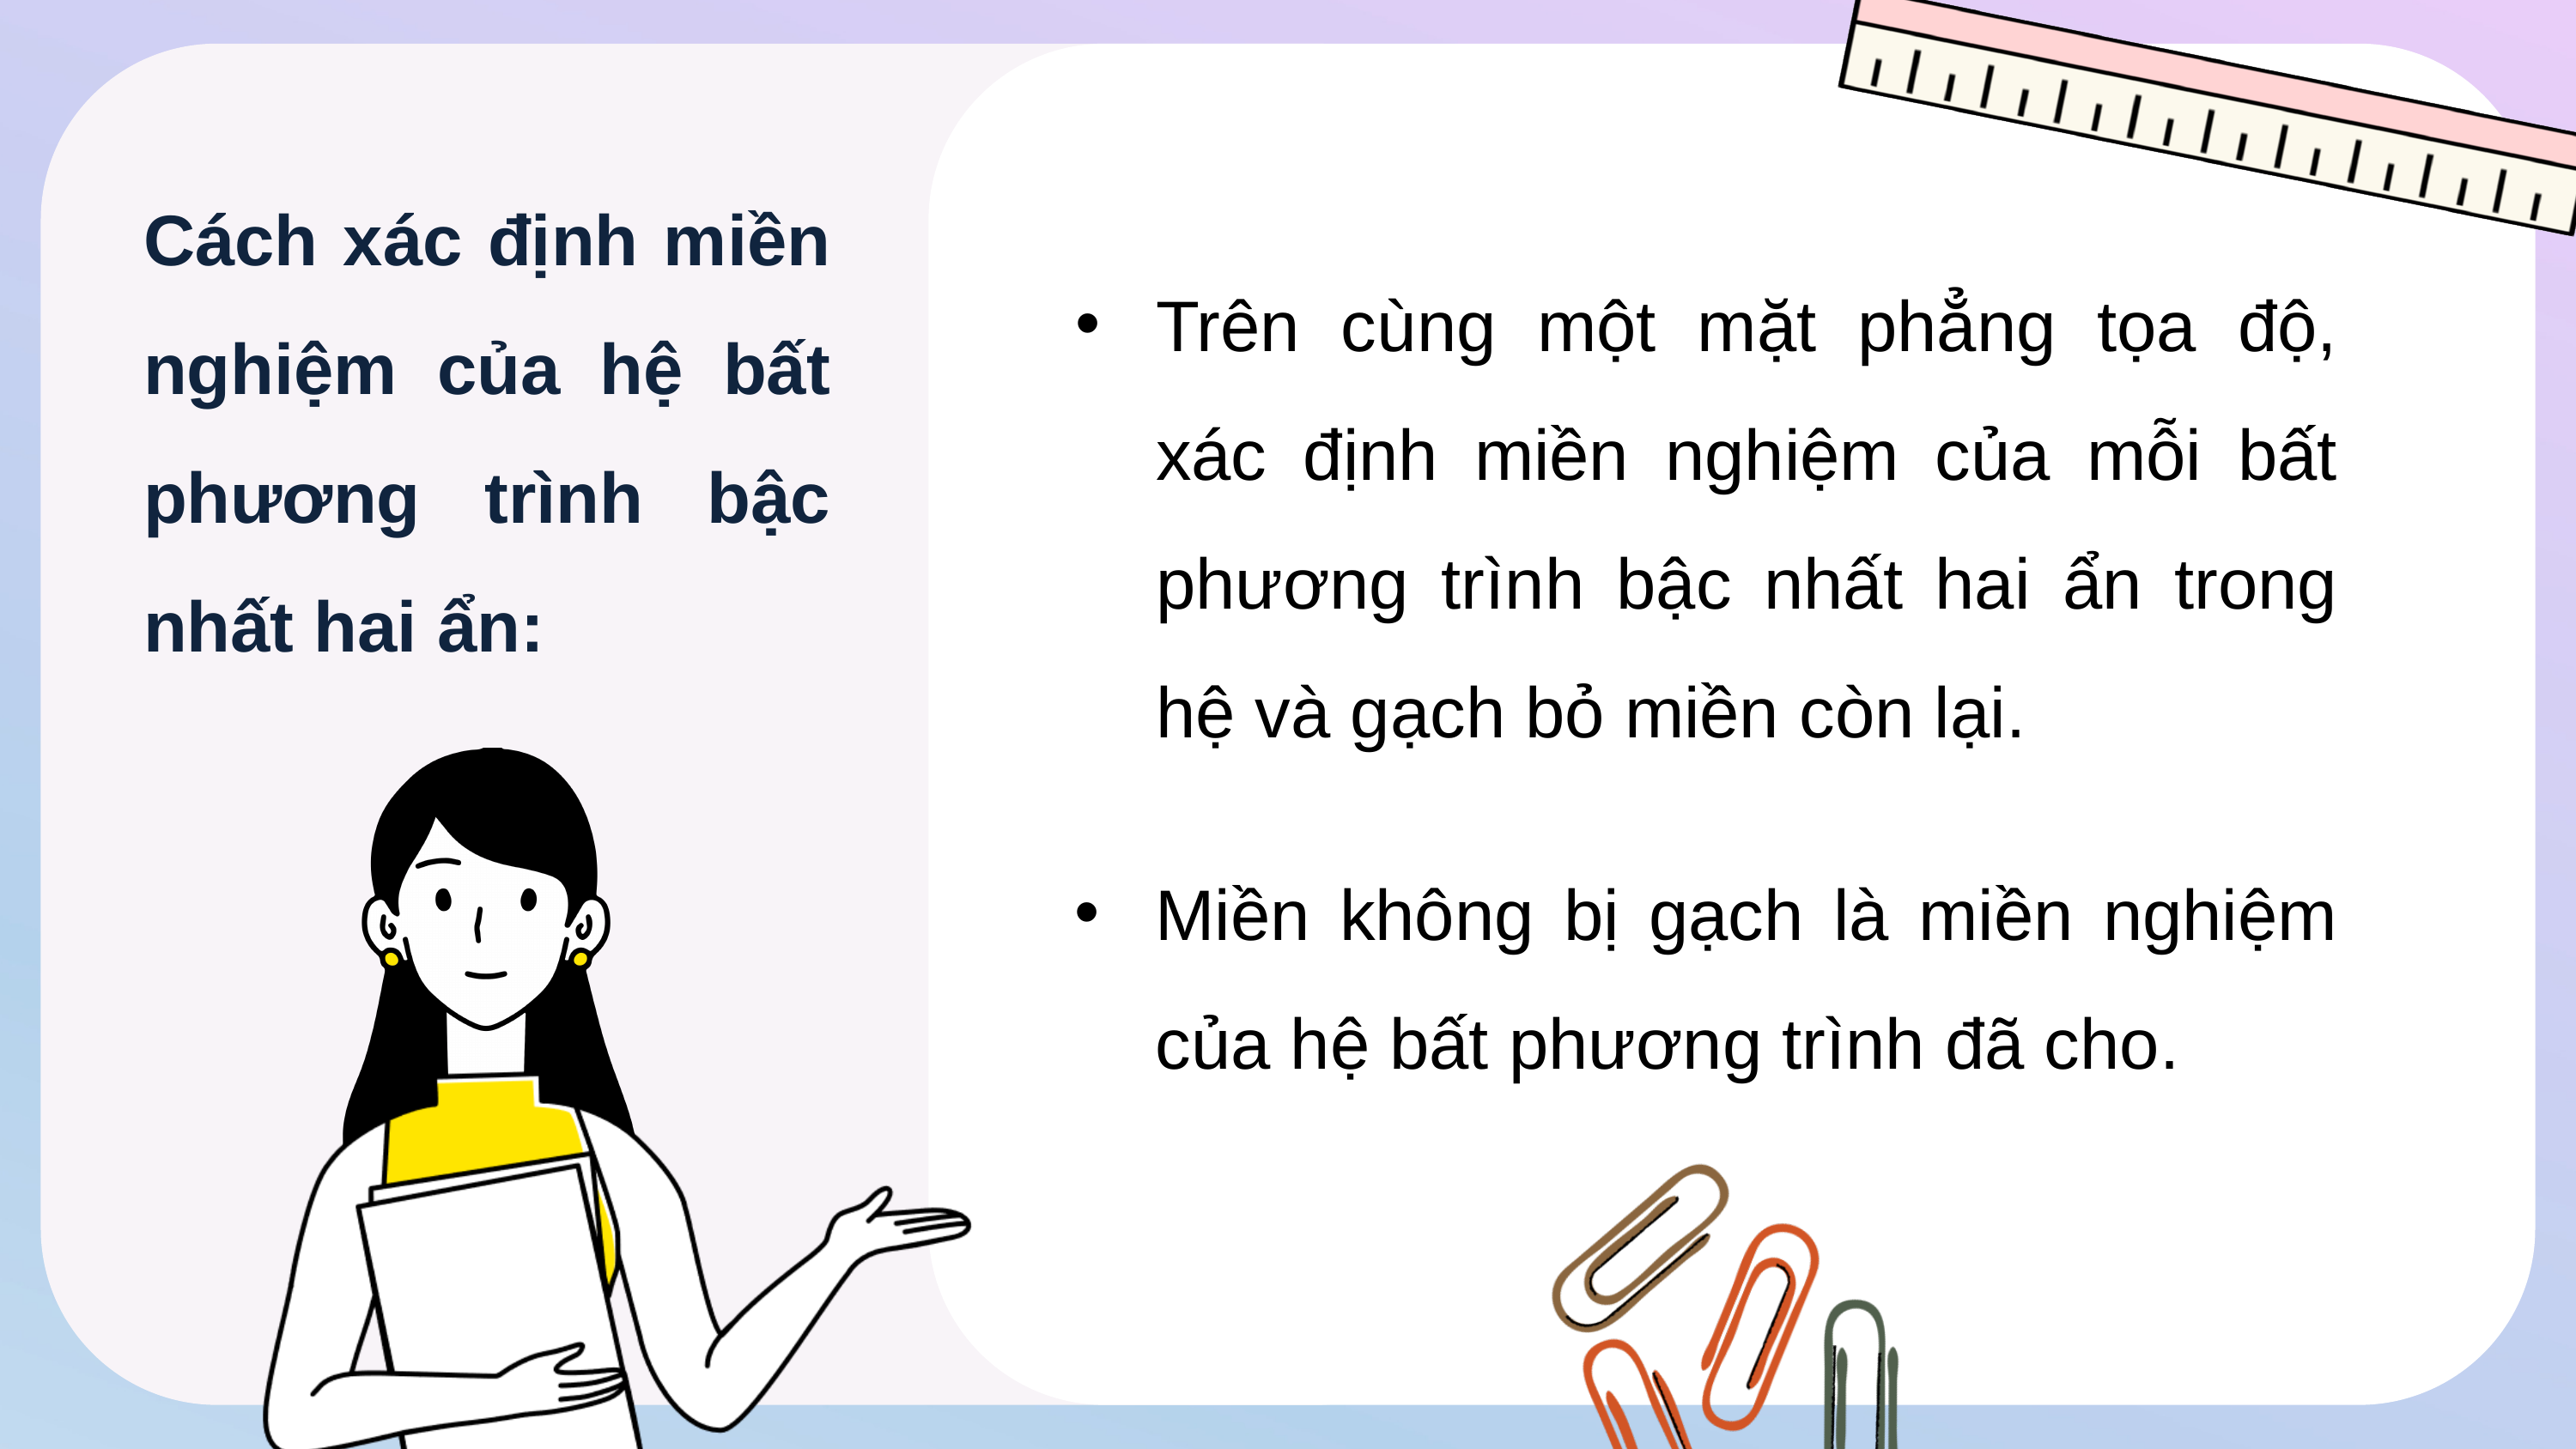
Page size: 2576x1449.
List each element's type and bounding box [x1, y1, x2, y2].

text_box [928, 43, 2536, 1405]
picture [0, 0, 2576, 1449]
text_box [261, 747, 975, 1449]
text_box [40, 43, 927, 1405]
